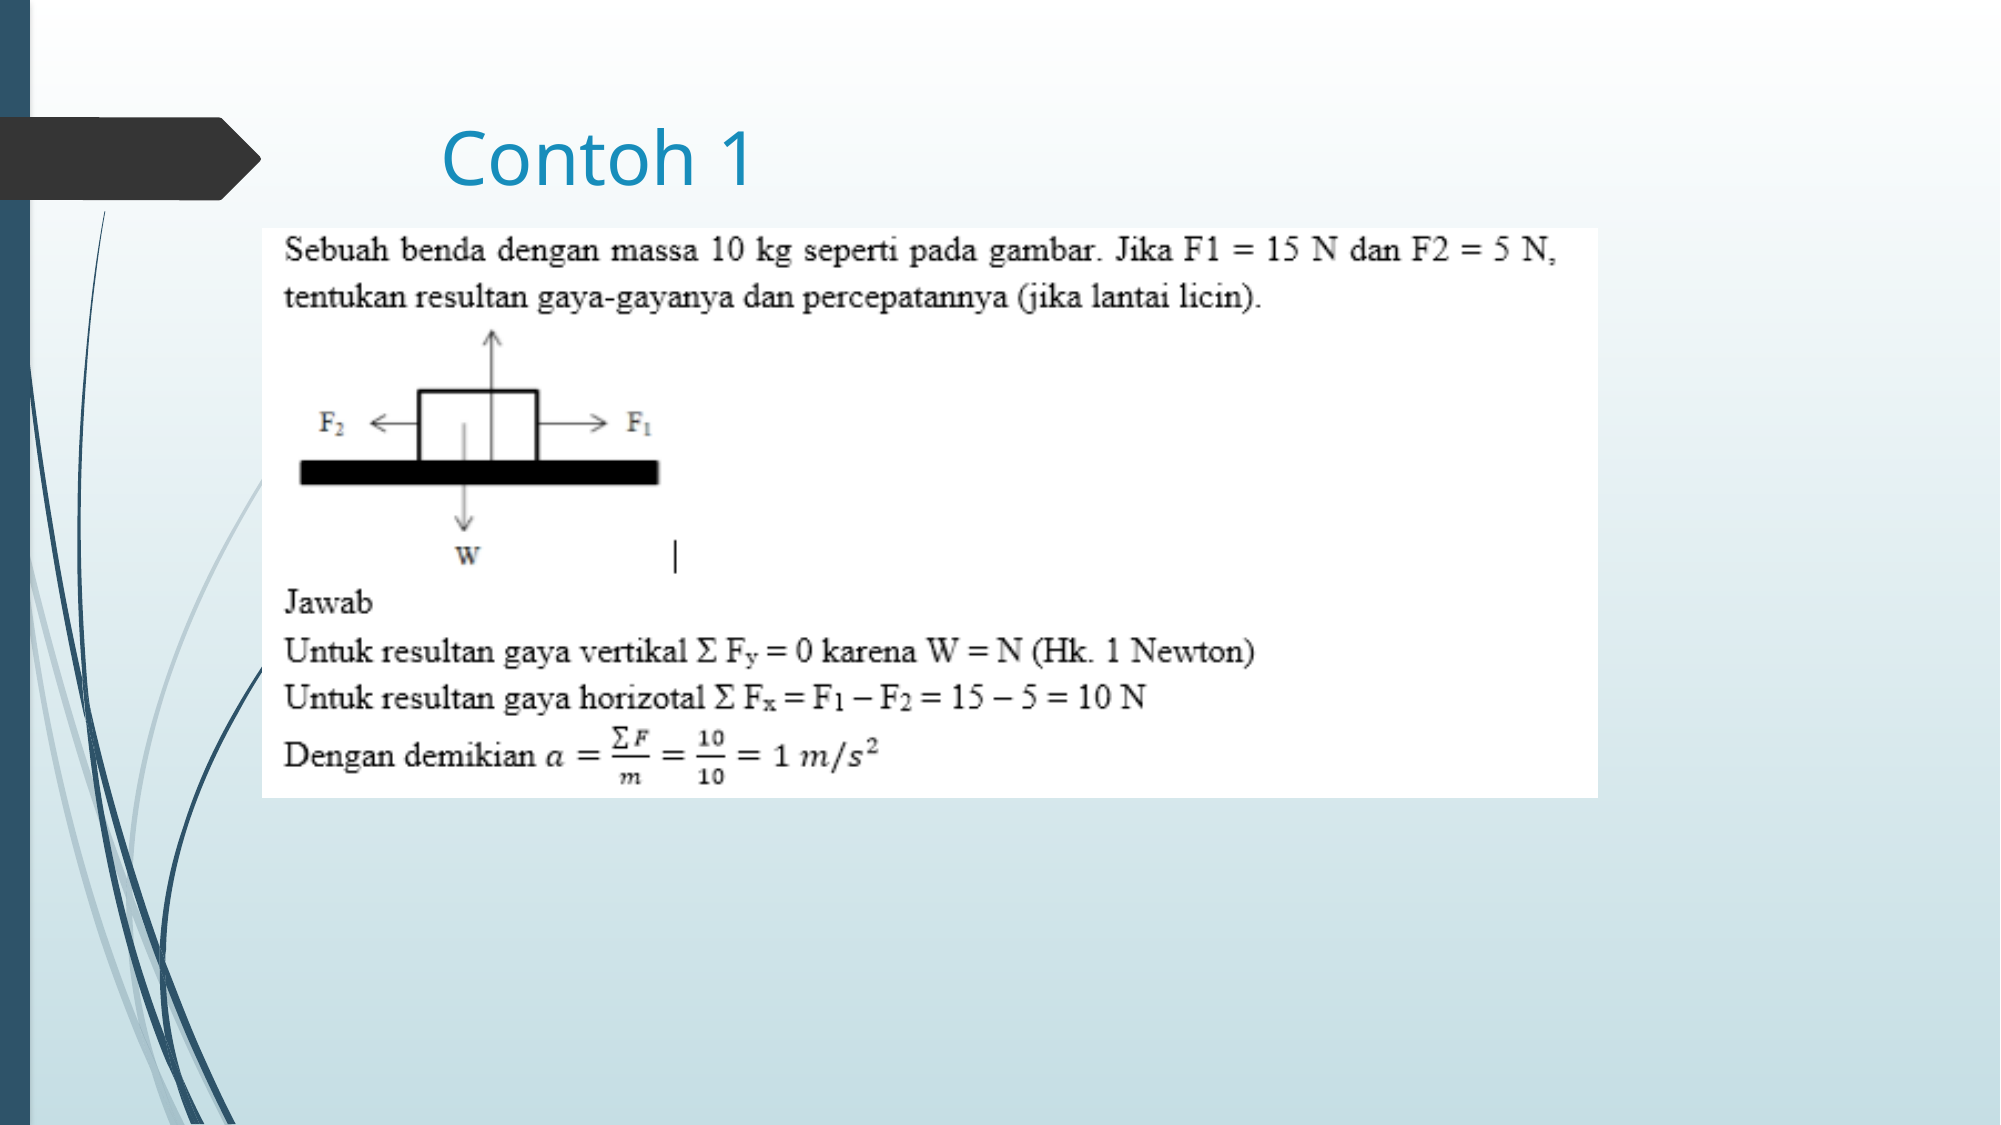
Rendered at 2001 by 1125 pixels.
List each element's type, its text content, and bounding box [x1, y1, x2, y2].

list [262, 228, 1598, 799]
title Contoh 1 [425, 102, 1888, 313]
